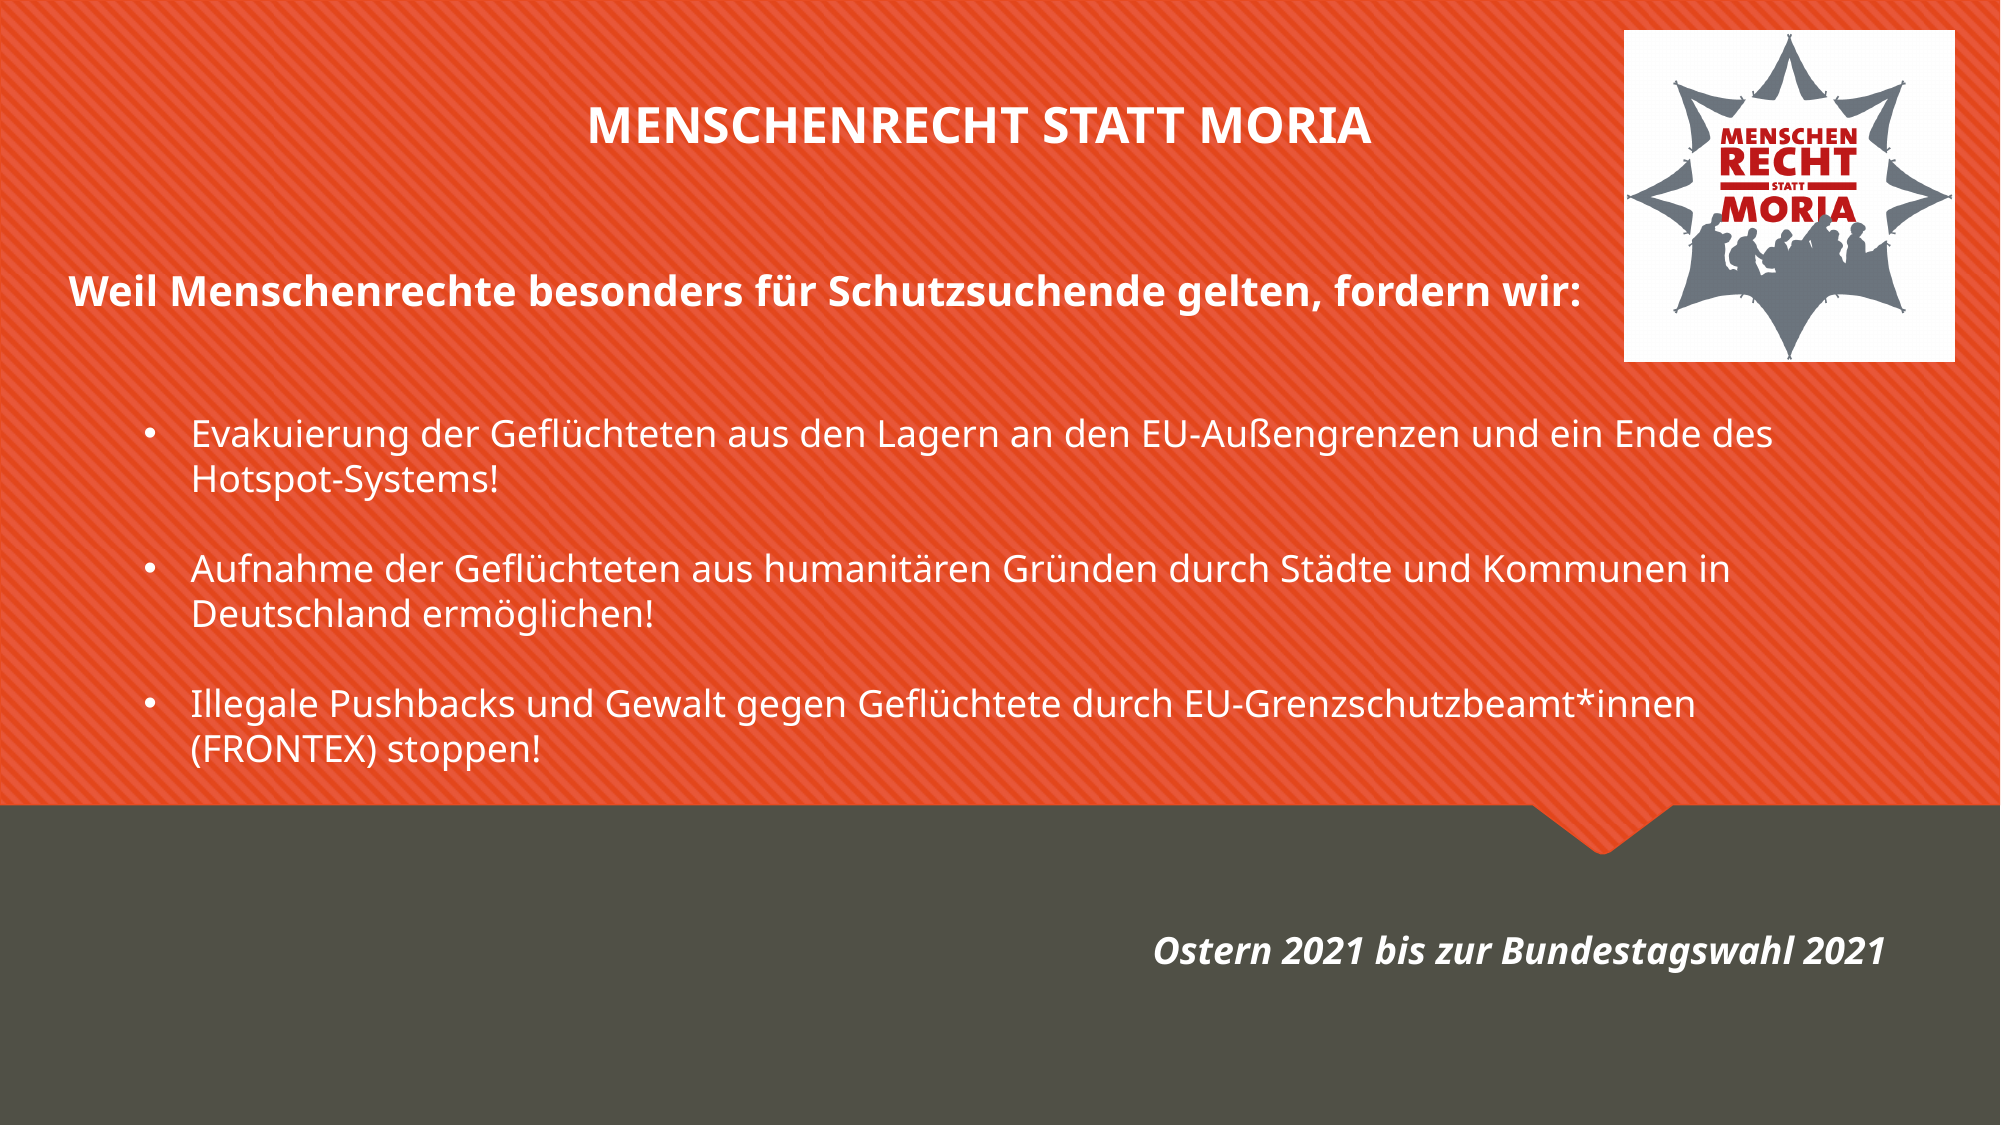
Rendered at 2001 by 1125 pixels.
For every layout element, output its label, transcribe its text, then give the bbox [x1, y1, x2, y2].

text_box Ostern 2021 bis zur Bundestagswahl 2021 [1137, 919, 1903, 980]
picture [1624, 30, 1956, 363]
text_box MENSCHENRECHT STATT MORIA [53, 85, 1624, 221]
text_box Weil Menschenrechte besonders für Schutzsuchende gelten, fordern wir: Evakuierung der Geflüchteten aus den Lagern an den EU-Außengrenzen und ein Ende des Hotspot-Systems! Aufnahme der Geflüchteten aus humanitären Gründen durch Städte und Kommunen in Deutschland ermöglichen! Illegale Pushbacks und Gewalt gegen Geflüchtete durch EU-Grenzschutzbeamt*innen (FRONTEX) stoppen! [53, 221, 1880, 913]
